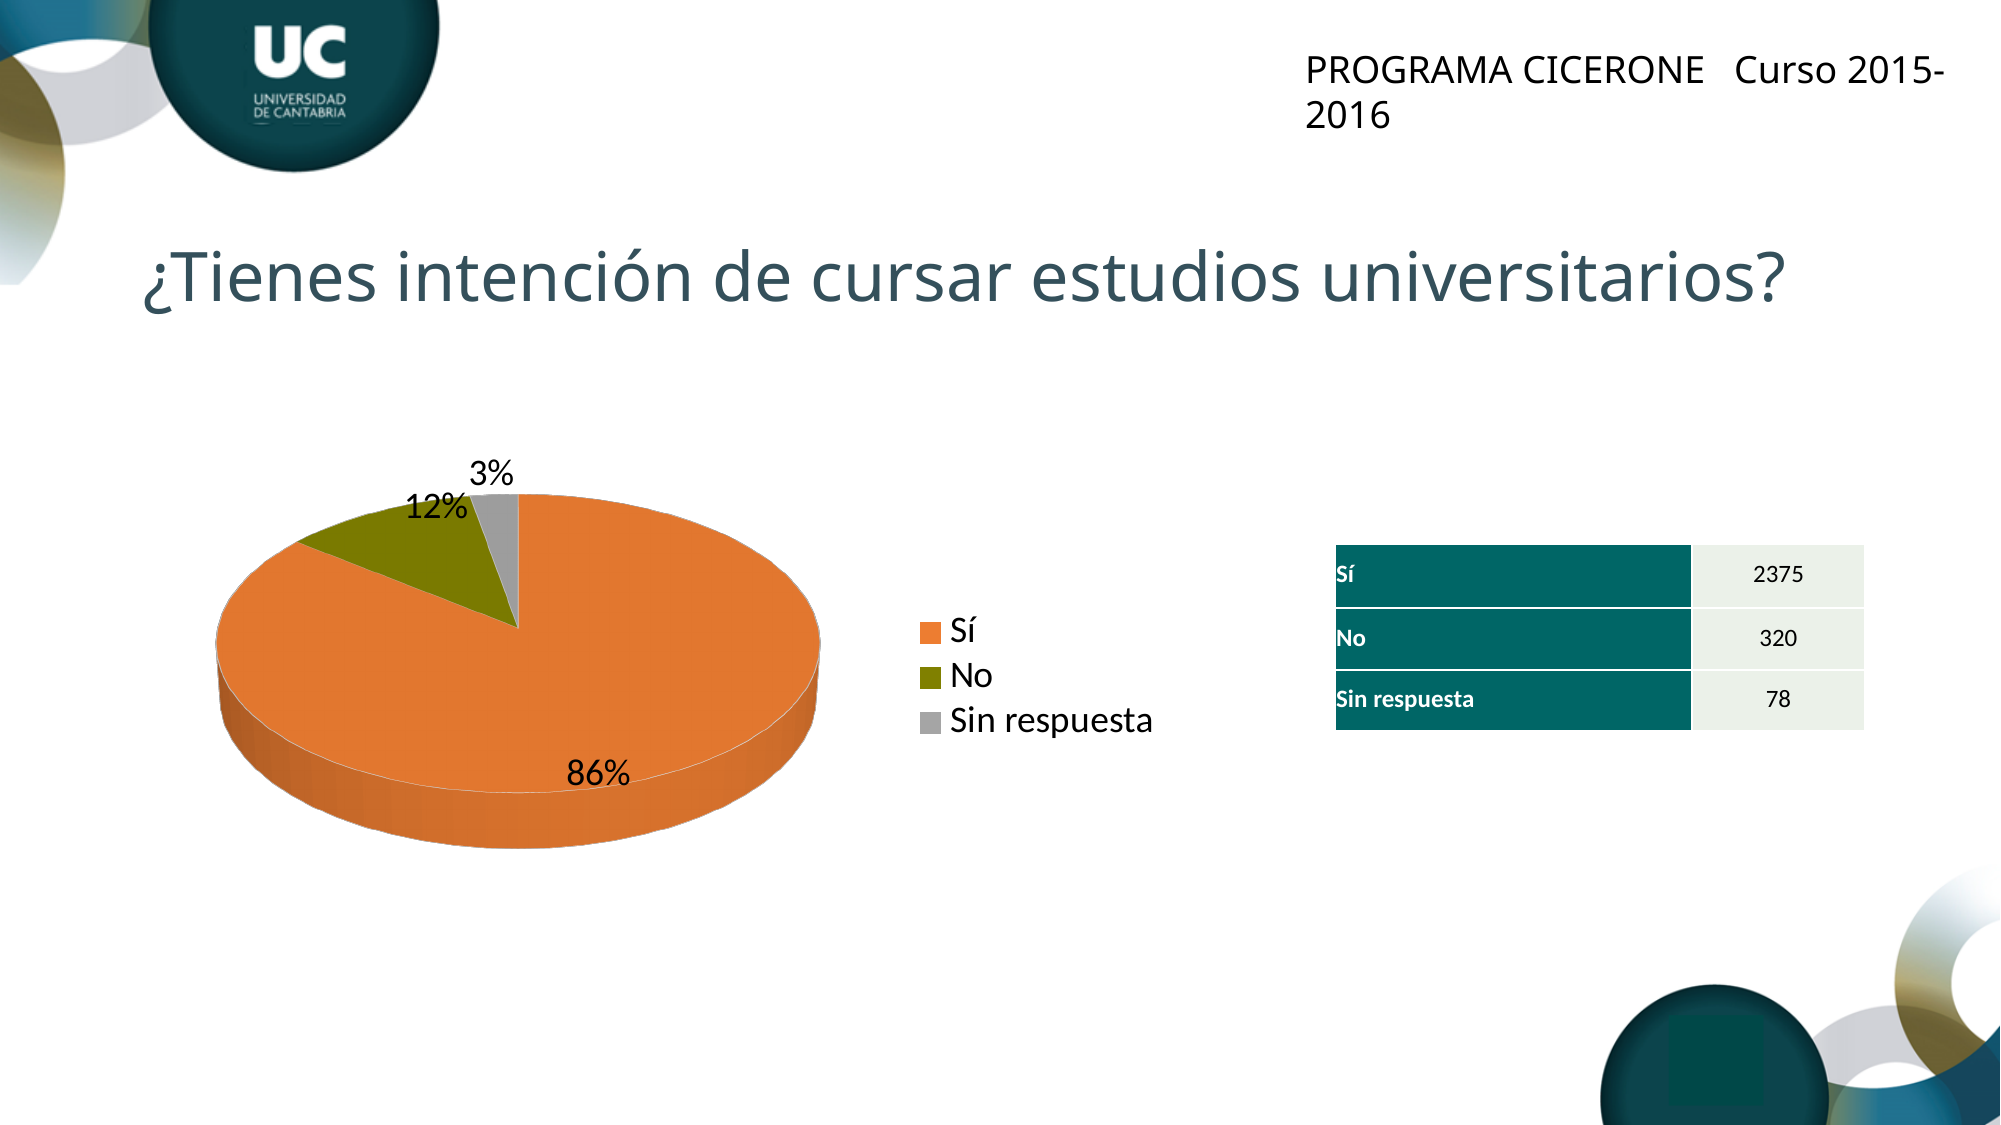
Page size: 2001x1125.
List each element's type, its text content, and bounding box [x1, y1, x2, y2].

chart [129, 303, 1179, 1054]
table_cell 78 [1693, 671, 1864, 730]
table_header 2375 [1693, 545, 1864, 607]
picture [1599, 858, 2000, 1125]
text_box PROGRAMA CICERONE Curso 2015-2016 [1290, 38, 1961, 144]
text_box ¿Tienes intención de cursar estudios universitarios? [452, 234, 1829, 372]
table_cell No [1336, 609, 1691, 669]
table_header Sí [1336, 545, 1691, 607]
table_cell Sin respuesta [1336, 671, 1691, 730]
picture [0, 0, 452, 304]
table_cell 320 [1693, 609, 1864, 669]
